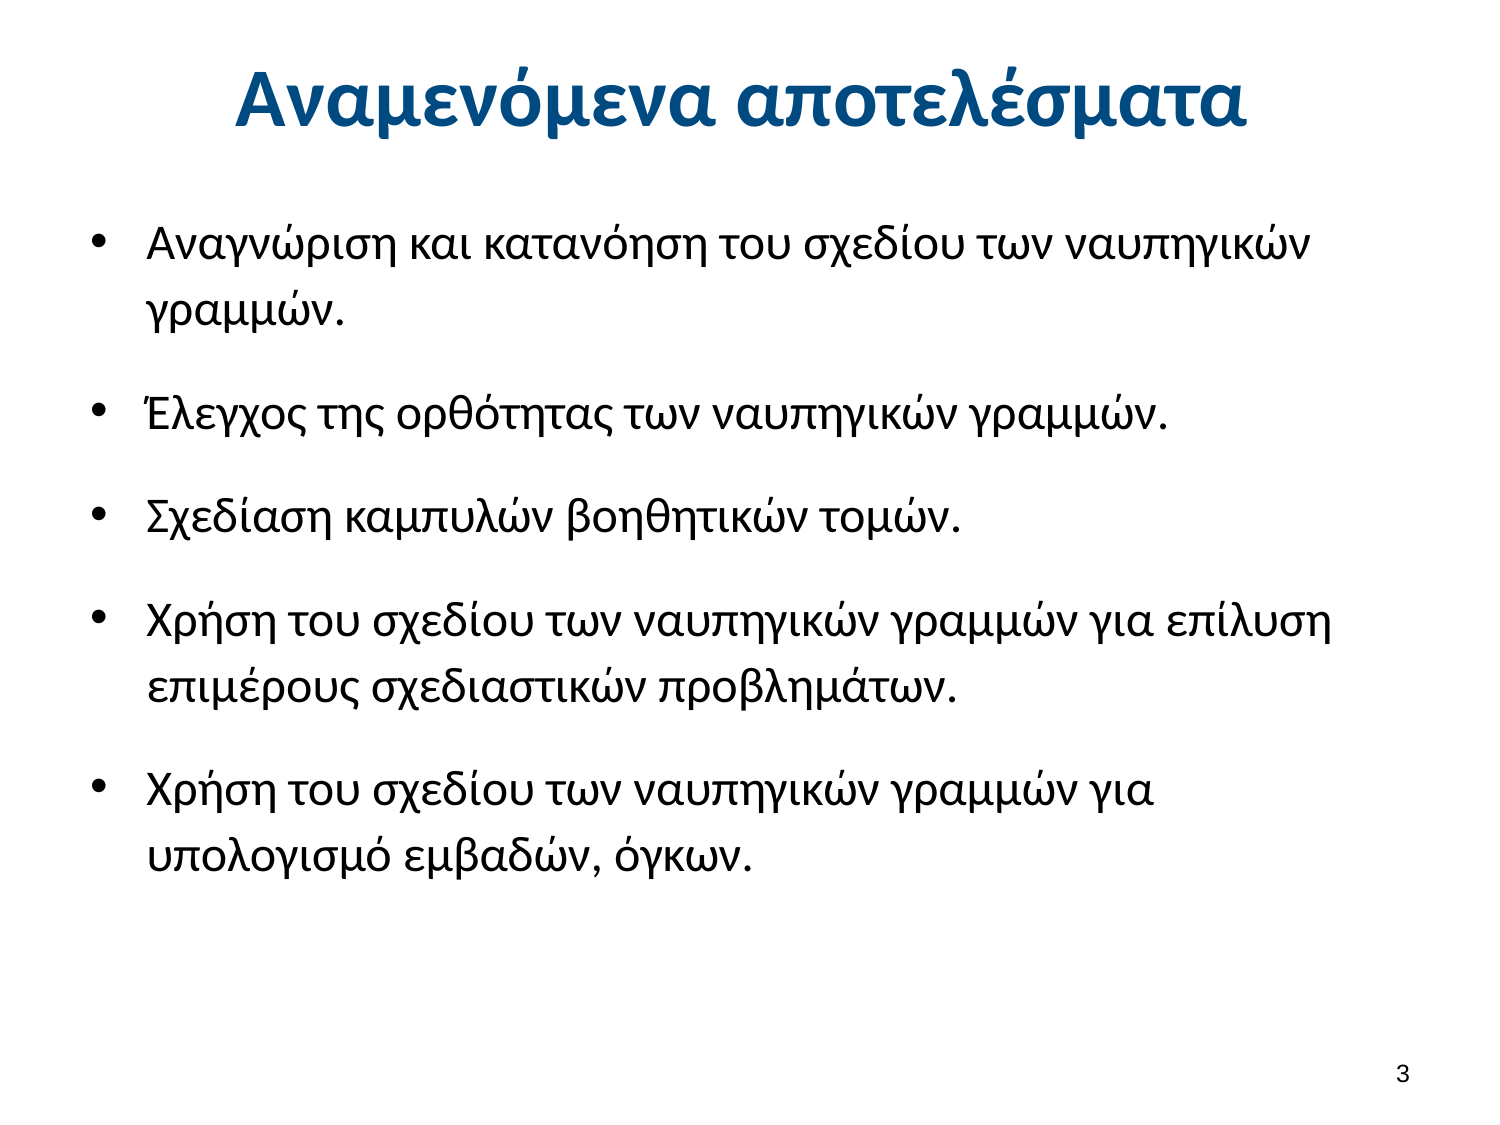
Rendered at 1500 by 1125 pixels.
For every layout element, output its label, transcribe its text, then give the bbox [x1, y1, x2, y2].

title Αναμενόμενα αποτελέσματα [76, 19, 1427, 169]
slide_number 2 [1074, 1042, 1425, 1103]
list Αναγνώριση και κατανόηση του σχεδίου των ναυπηγικών γραμμών. Έλεγχος της ορθότητας των ναυπηγικών γραμμών. Σχεδίαση καμπυλών βοηθητικών τομών. Χρήση του σχεδίου των ναυπηγικών γραμμών για επίλυση επιμέρους σχεδιαστικών προβλημάτων. Χρήση του σχεδίου των ναυπηγικών γραμμών για υπολογισμό εμβαδών, όγκων. [75, 196, 1425, 1024]
